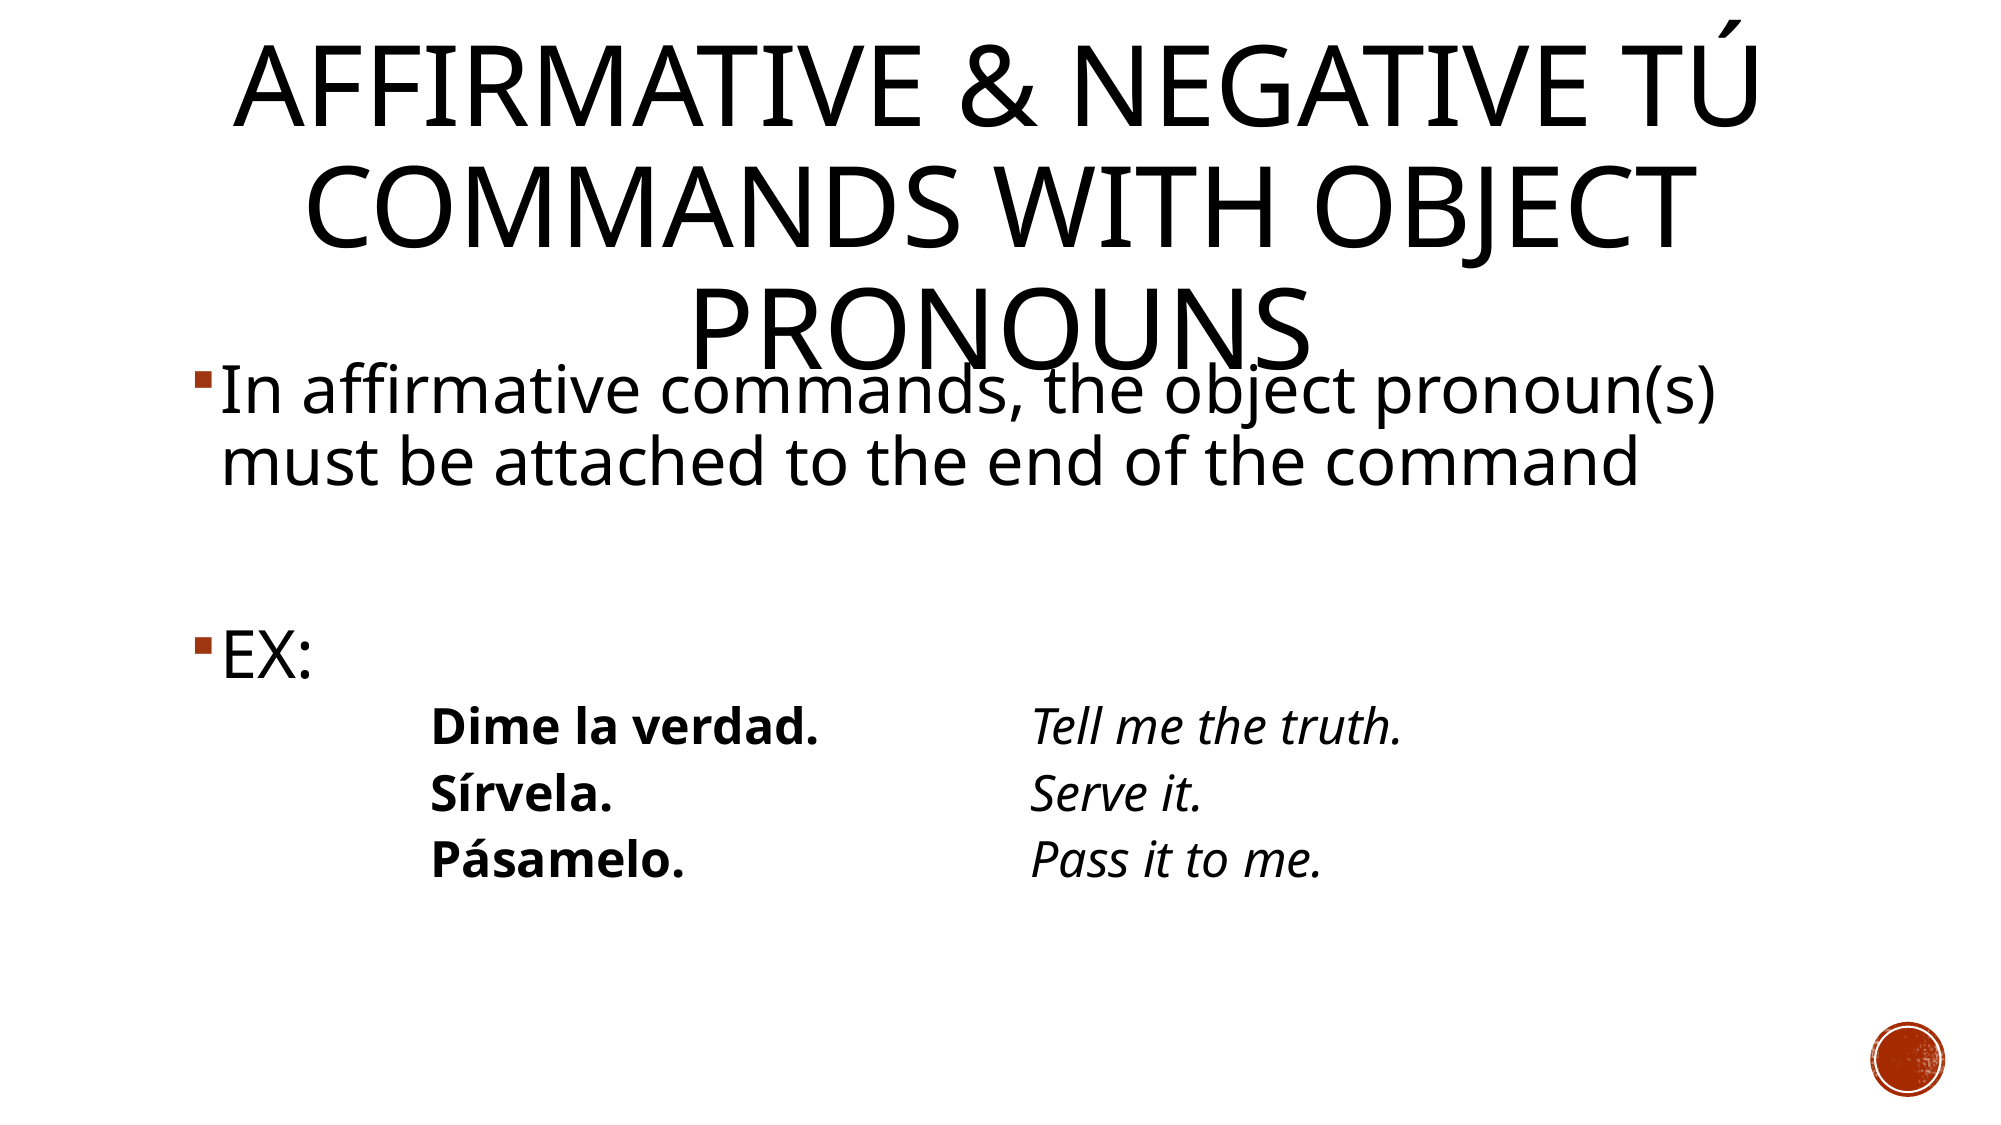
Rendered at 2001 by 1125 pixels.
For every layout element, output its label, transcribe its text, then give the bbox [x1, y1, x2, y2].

list In affirmative commands, the object pronoun(s) must be attached to the end of the command EX: Dime la verdad. Tell me the truth. Sírvela. Serve it. Pásamelo. Pass it to me. [175, 348, 1826, 1013]
title Affirmative & Negative tú commands with object pronouns [175, 79, 1826, 344]
